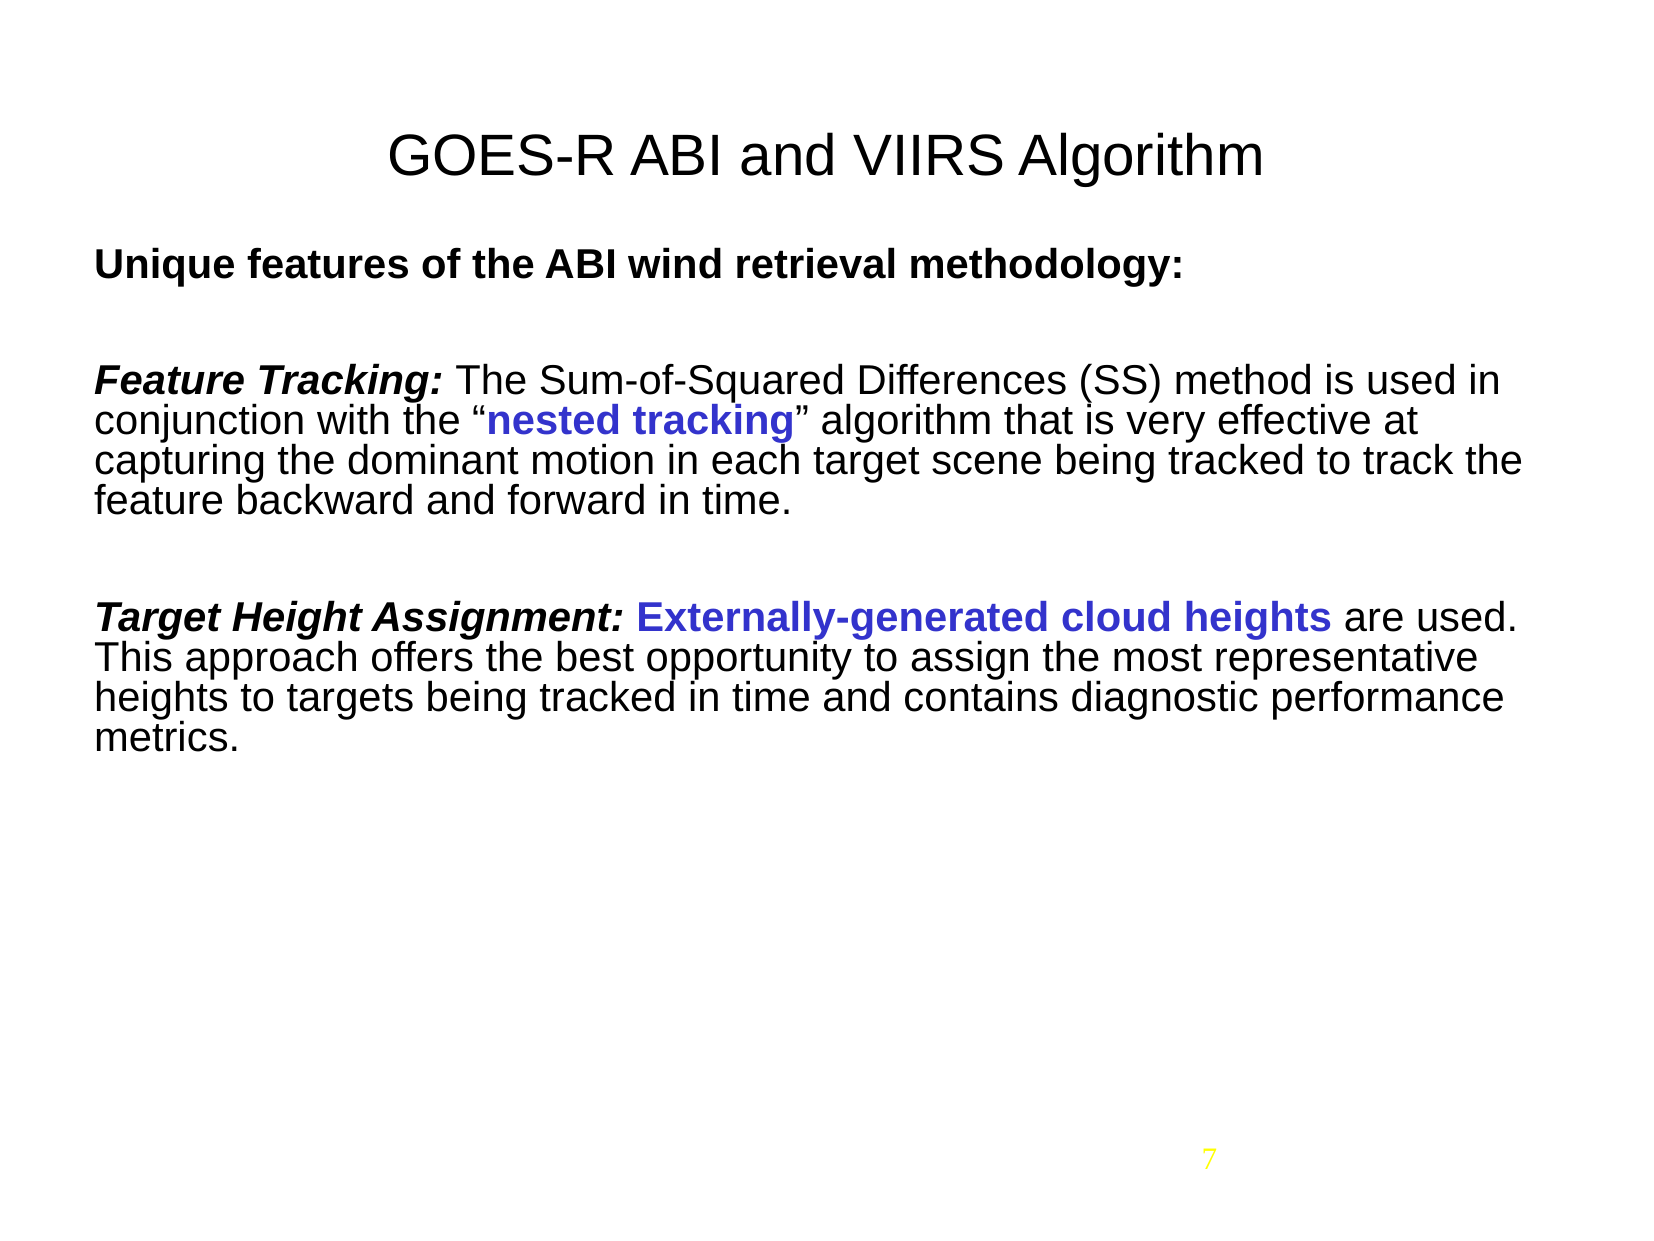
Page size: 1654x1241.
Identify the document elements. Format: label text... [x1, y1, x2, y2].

title GOES-R ABI and VIIRS Algorithm [82, 49, 1570, 237]
slide_number 7 [1185, 1129, 1530, 1213]
list Unique features of the ABI wind retrieval methodology: Feature Tracking: The Sum-of-Squared Differences (SS) method is used in conjunction with the “nested tracking” algorithm that is very effective at capturing the dominant motion in each target scene being tracked to track the feature backward and forward in time. Target Height Assignment: Externally-generated cloud heights are used. This approach offers the best opportunity to assign the most representative heights to targets being tracked in time and contains diagnostic performance metrics. [77, 237, 1594, 1121]
